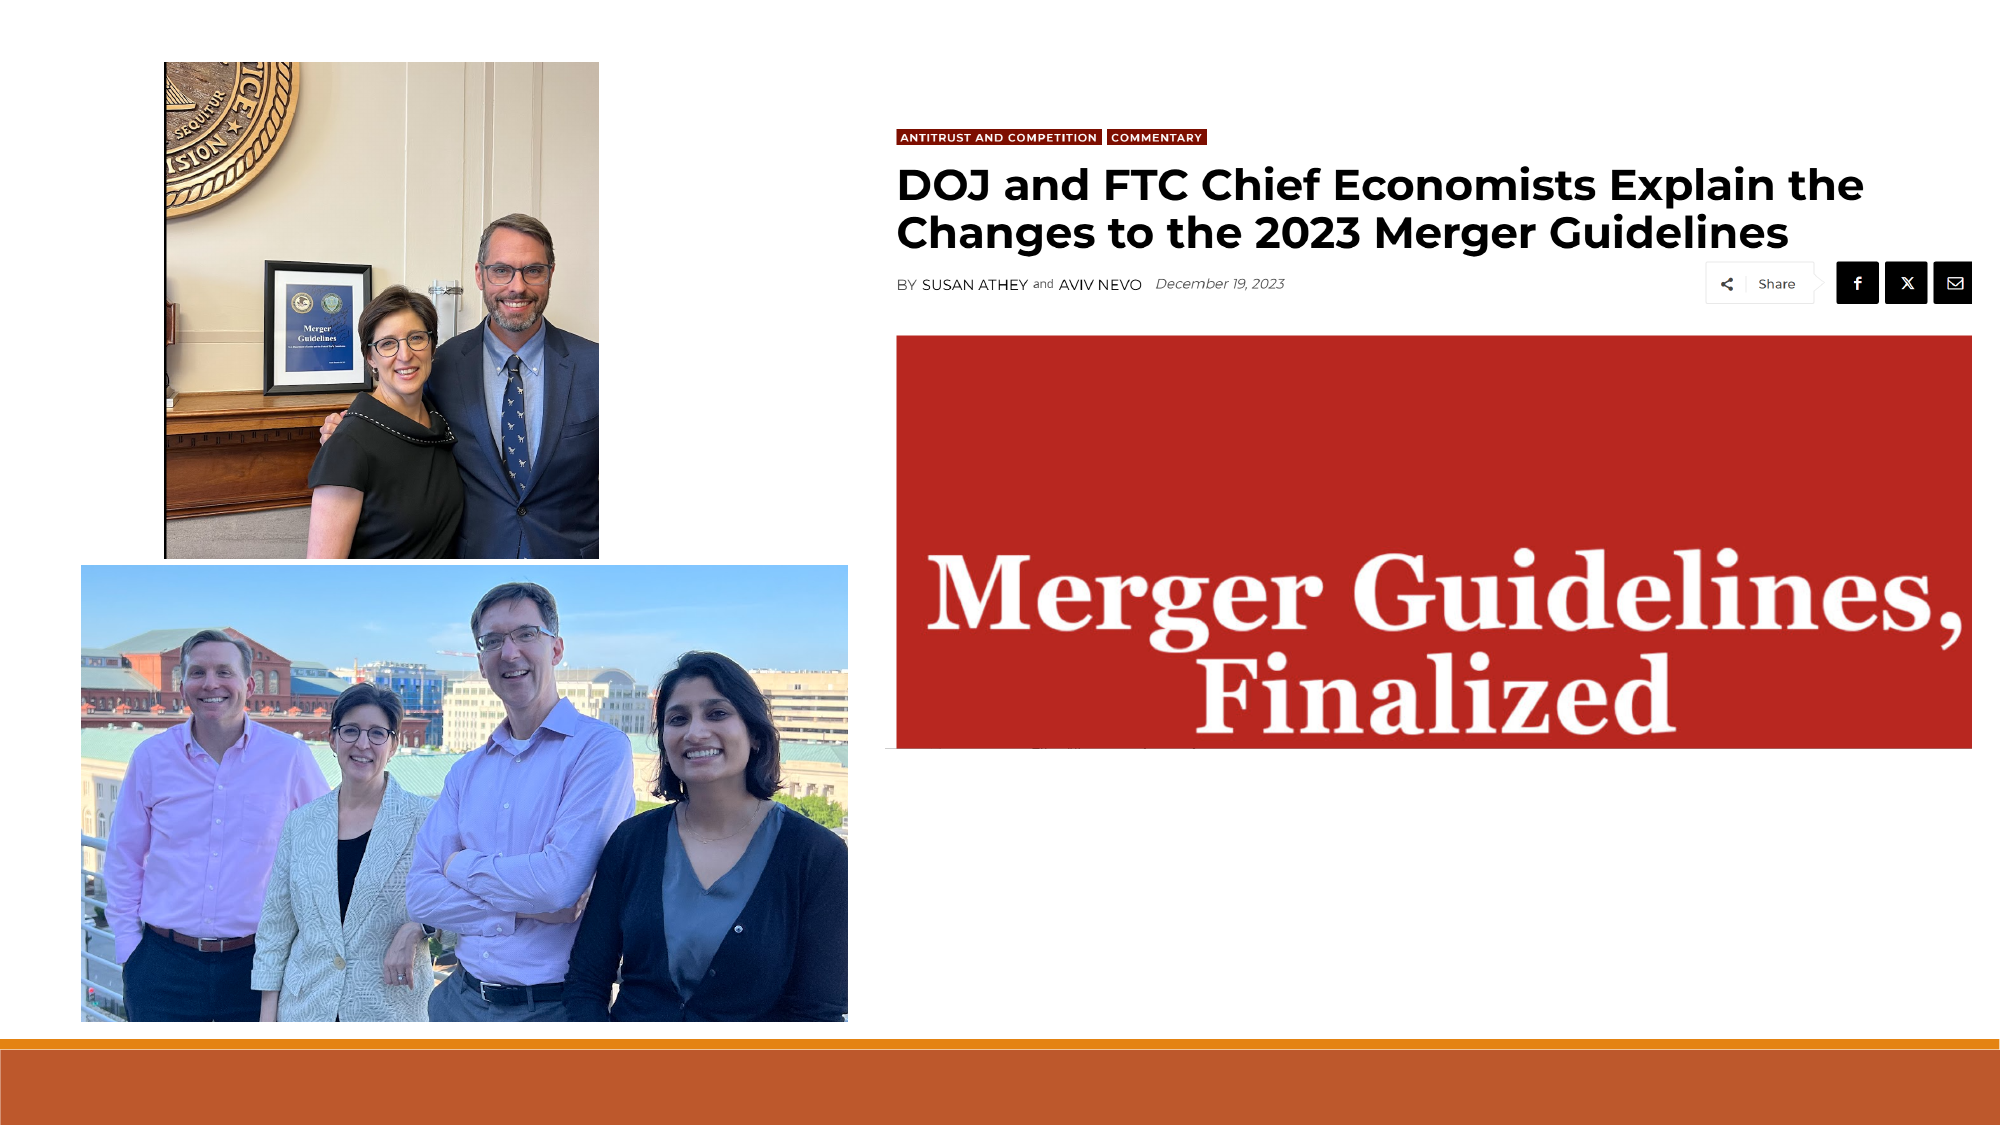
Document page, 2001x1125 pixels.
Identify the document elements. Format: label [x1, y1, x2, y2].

picture [884, 101, 1973, 749]
picture [80, 565, 848, 1023]
picture [164, 61, 600, 559]
